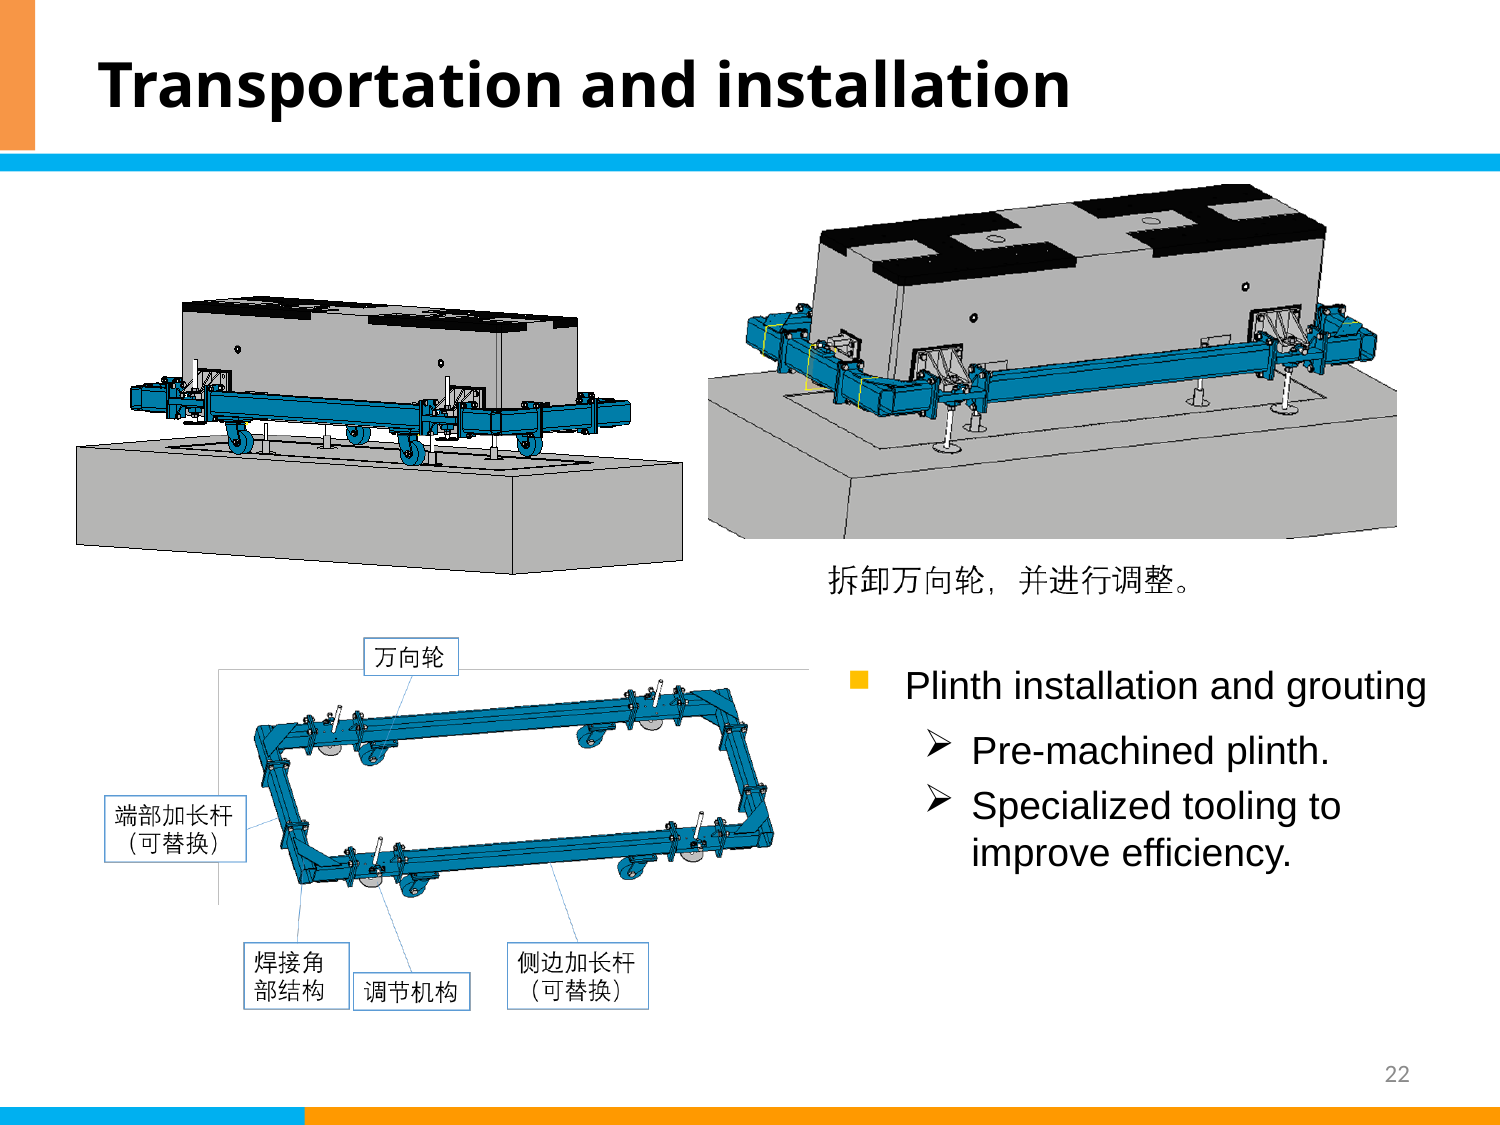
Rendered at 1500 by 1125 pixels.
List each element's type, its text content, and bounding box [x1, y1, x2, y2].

slide_number 22 [1074, 1042, 1425, 1103]
title Transportation and installation [82, 23, 1407, 143]
picture [99, 634, 809, 1020]
picture [0, 183, 1418, 617]
text_box Plinth installation and grouting Pre-machined plinth. Specialized tooling to improve efficiency. [832, 668, 1447, 912]
